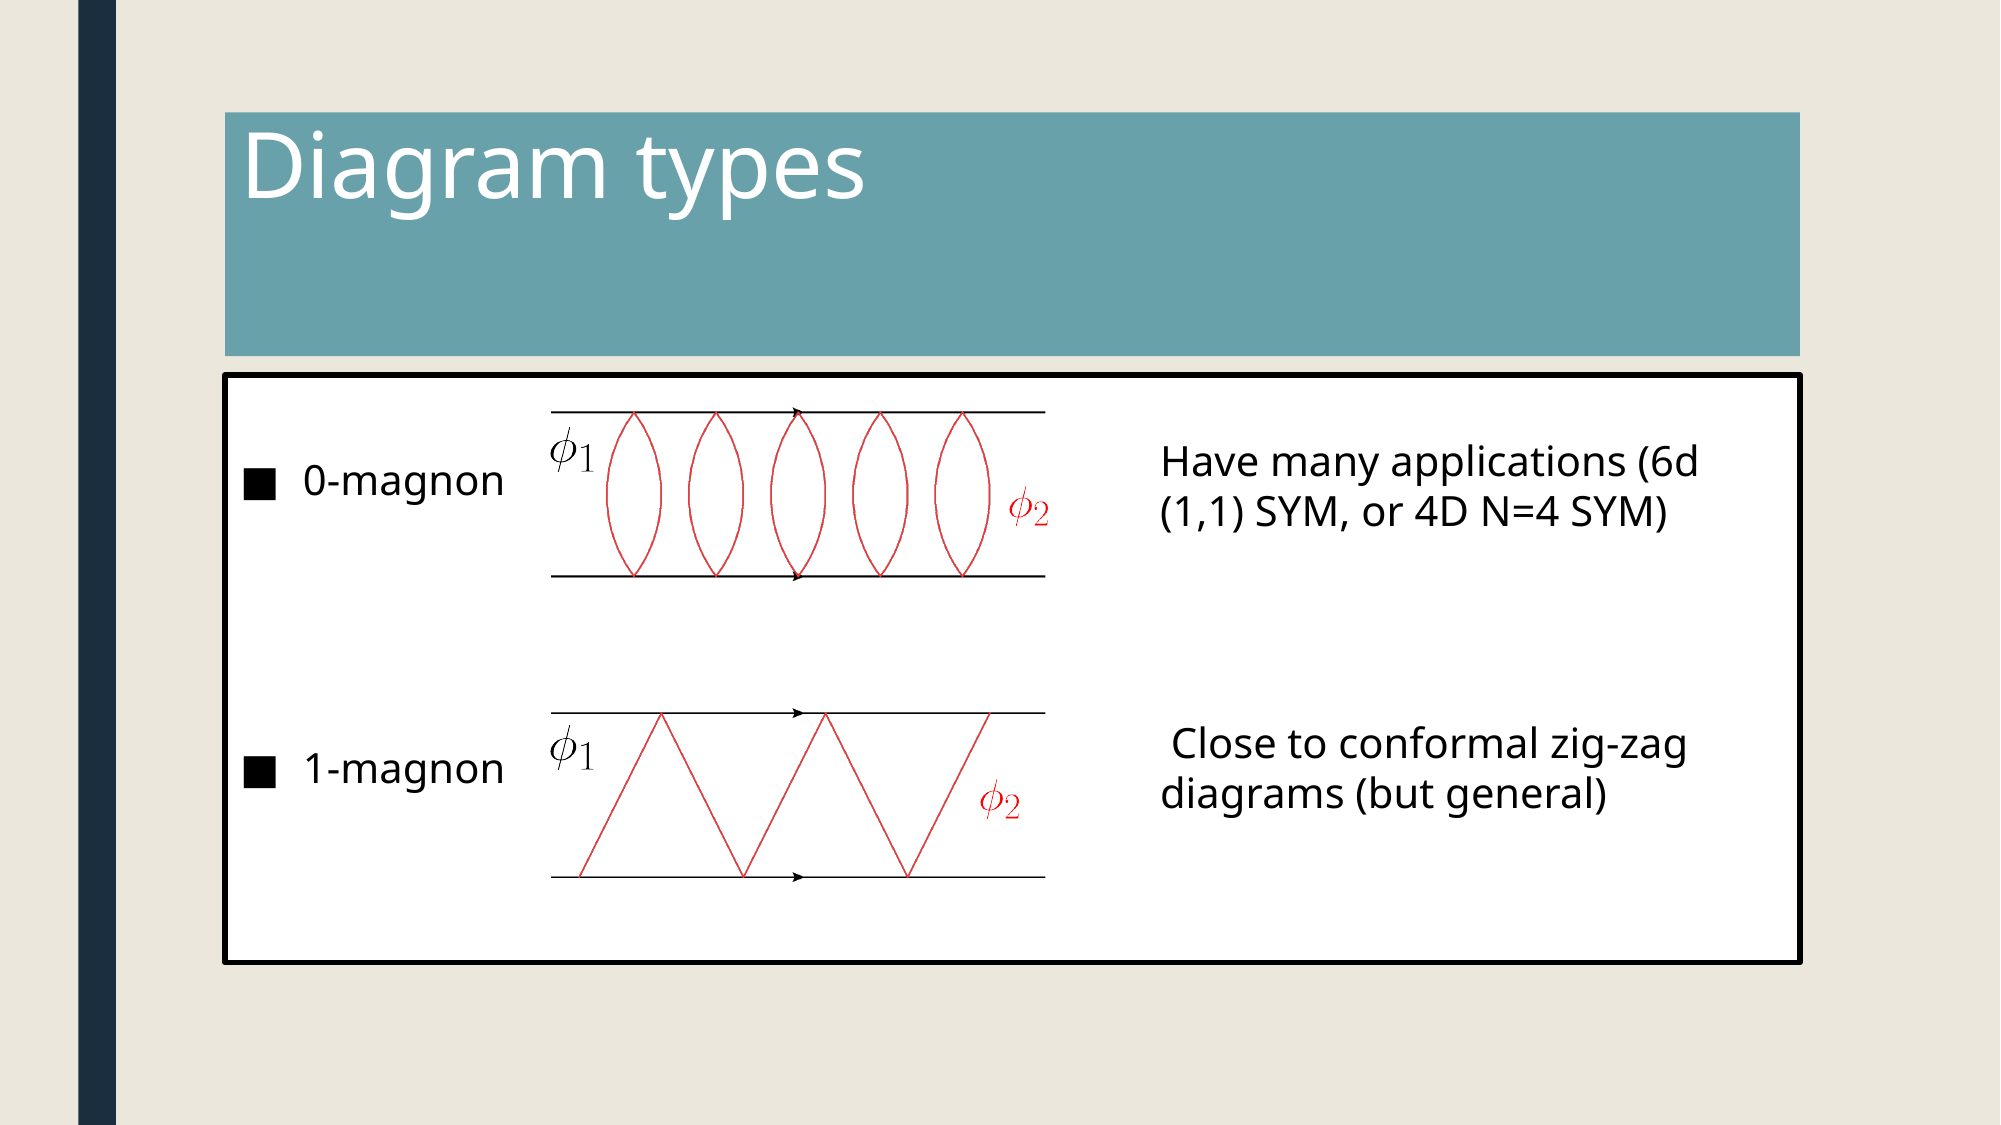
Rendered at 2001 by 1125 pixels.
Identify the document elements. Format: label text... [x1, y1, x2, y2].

picture [550, 407, 1048, 884]
text_box Have many applications (6d (1,1) SYM, or 4D N=4 SYM) [1145, 427, 1761, 542]
title Diagram types [222, 110, 1803, 359]
list 0-magnon 1-magnon [222, 372, 1803, 965]
text_box Close to conformal zig-zag diagrams (but general) [1145, 709, 1761, 825]
